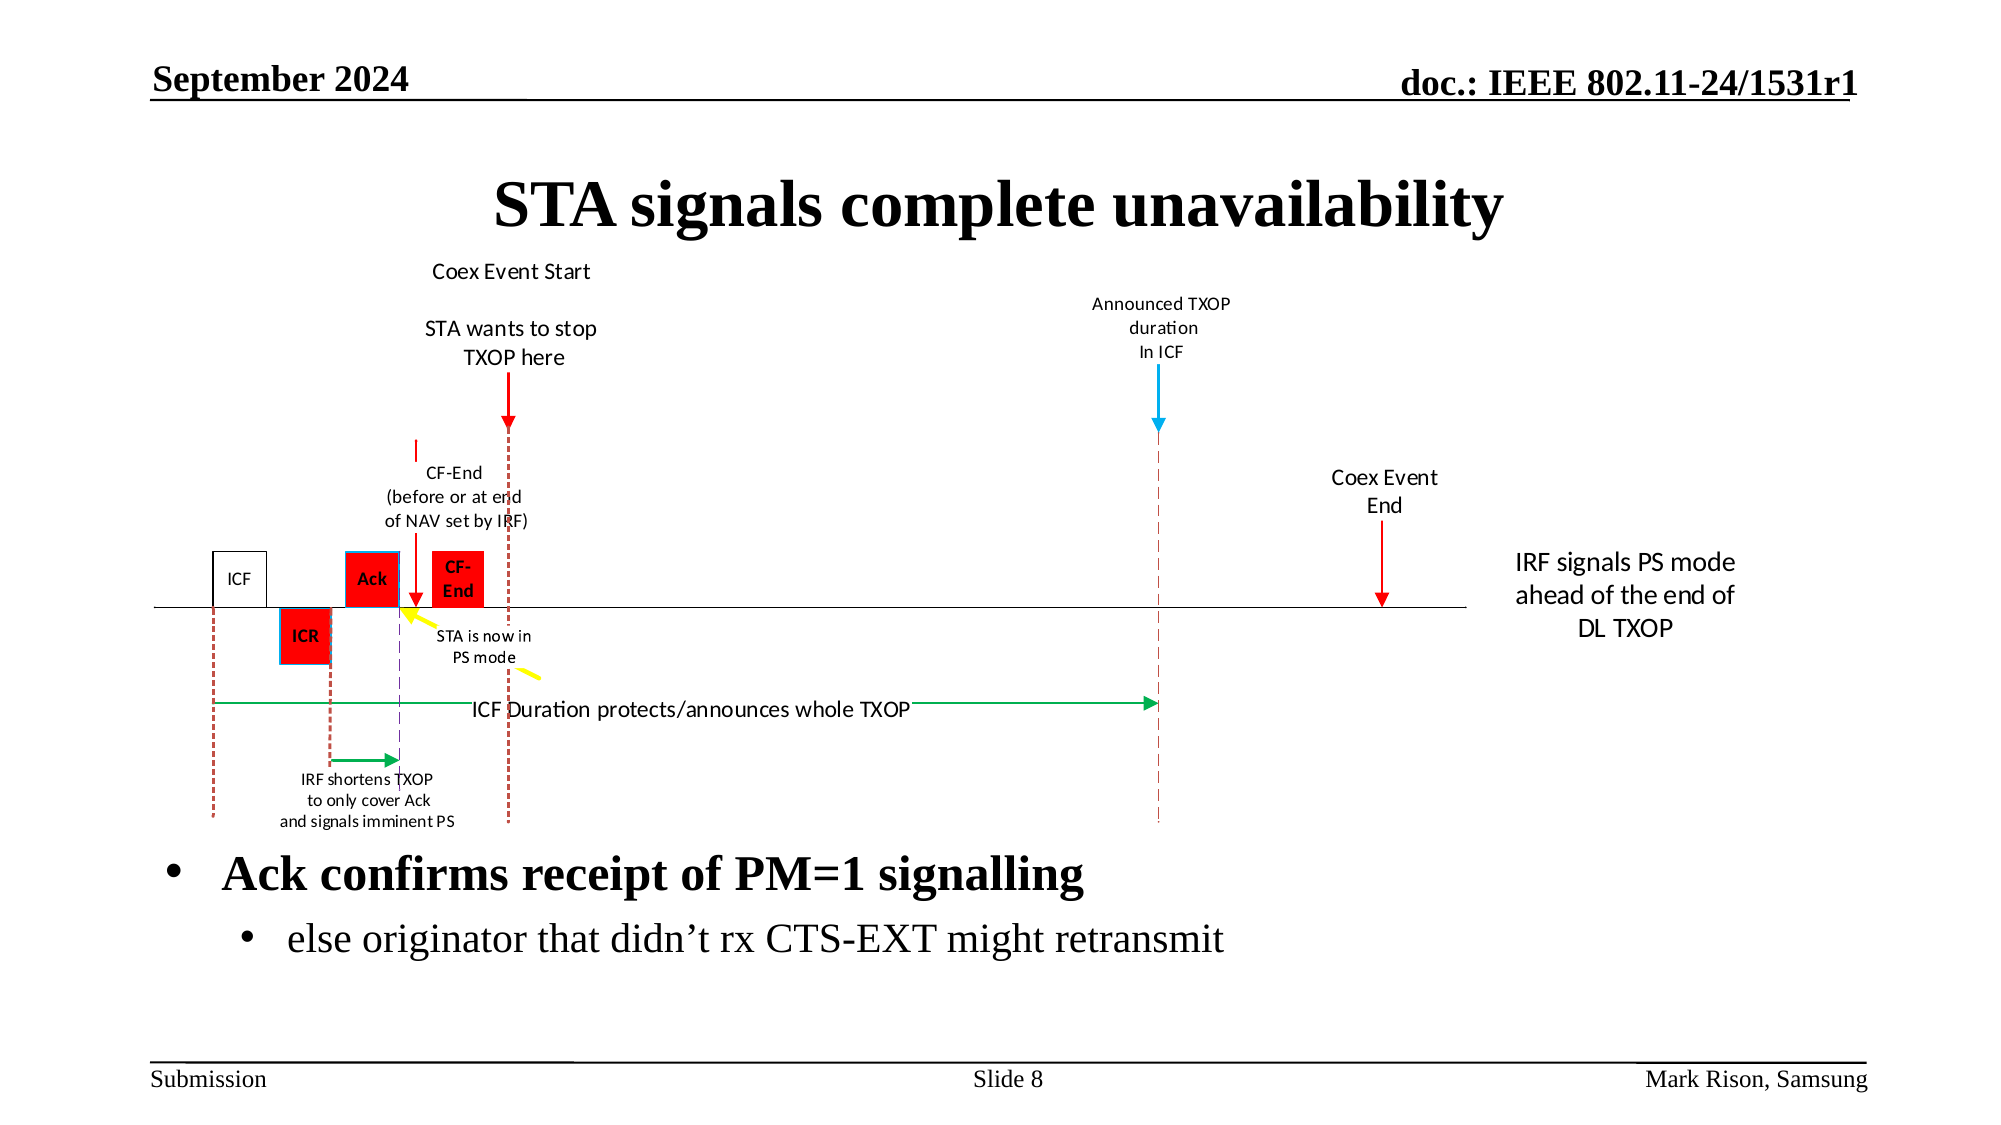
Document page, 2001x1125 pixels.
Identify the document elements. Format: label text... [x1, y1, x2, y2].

footer Mark Rison, Samsung [1171, 1061, 1869, 1093]
list Ack confirms receipt of PM=1 signalling else originator that didn’t rx CTS-EXT might retransmit [149, 324, 1850, 1000]
title STA signals complete unavailability [149, 112, 1850, 288]
slide_number Slide 8 [950, 1061, 1067, 1123]
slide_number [152, 54, 563, 100]
picture [150, 248, 1757, 843]
